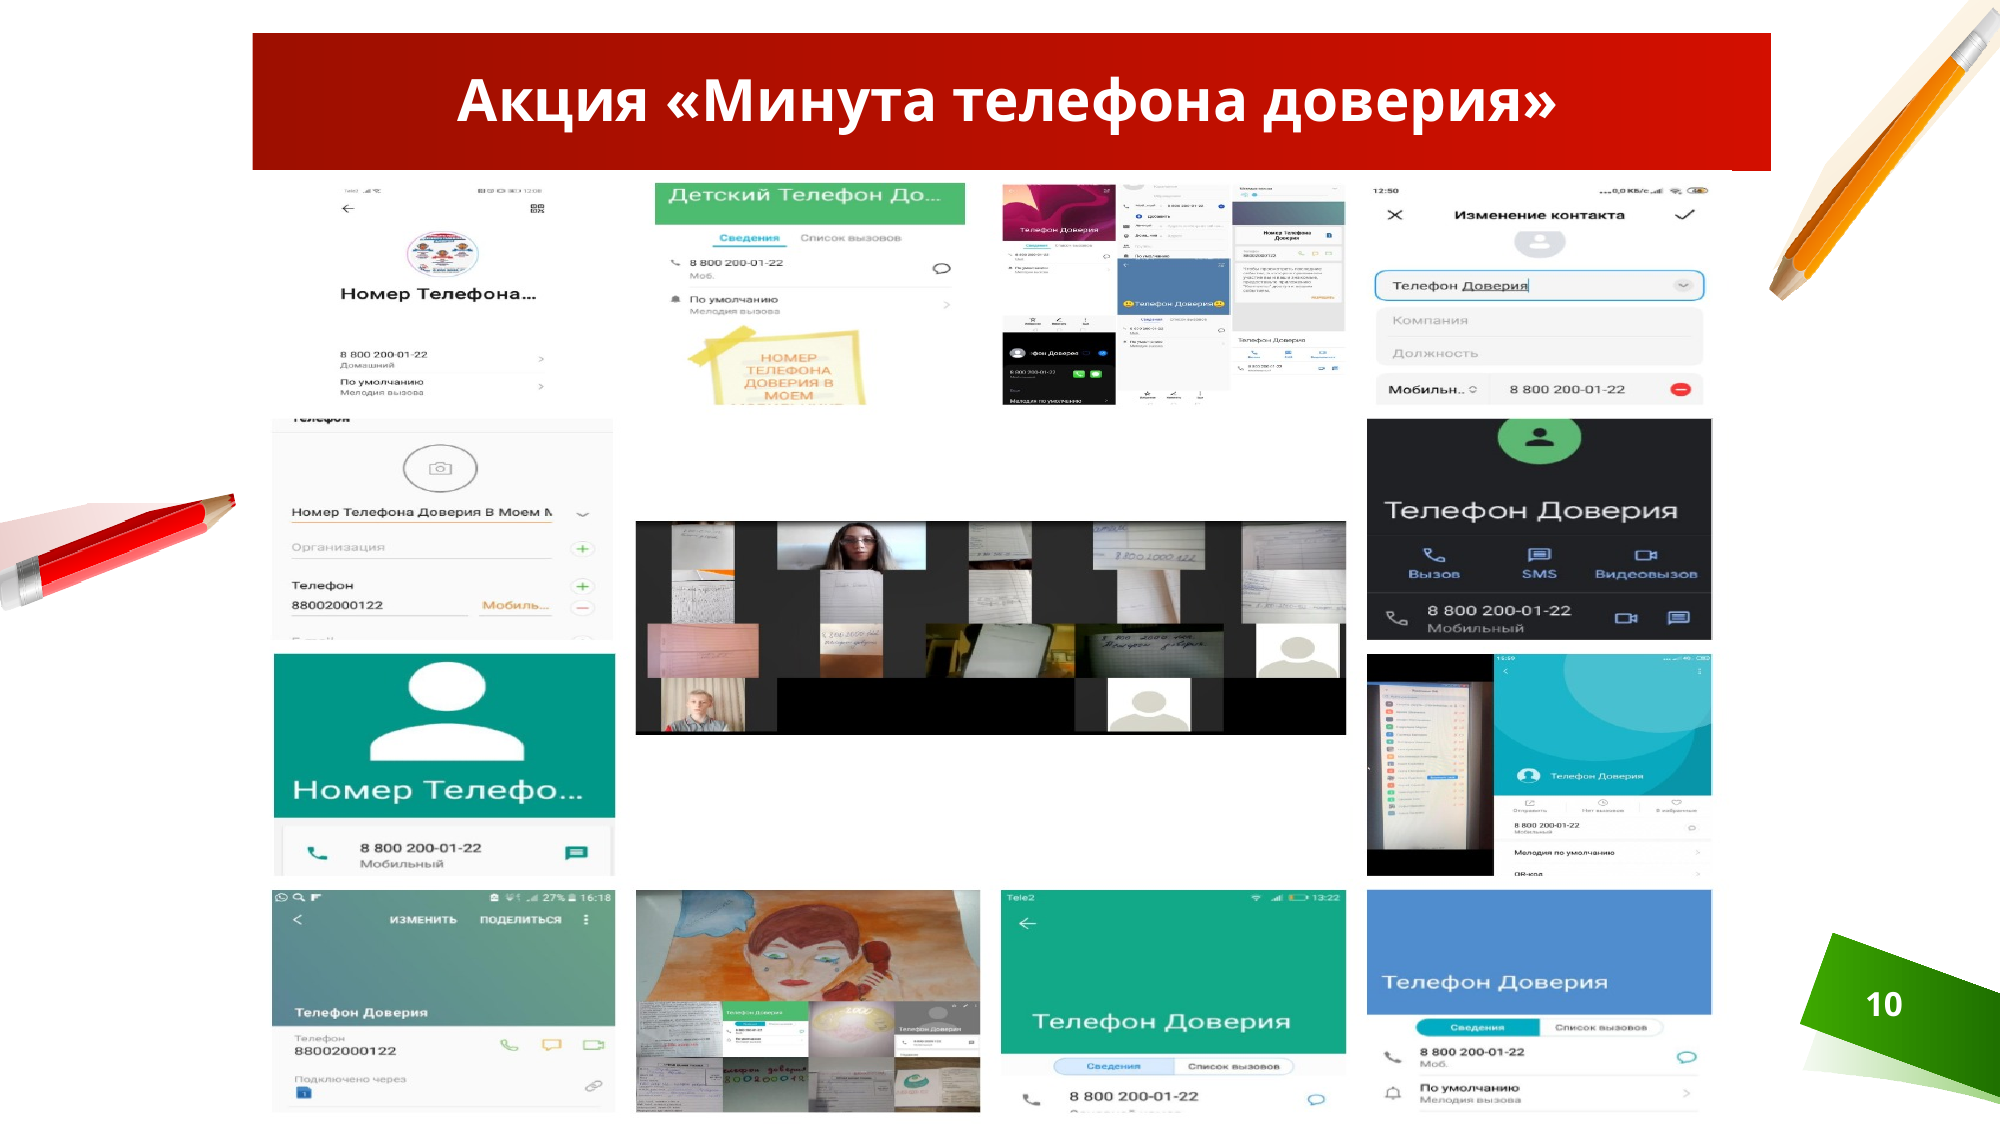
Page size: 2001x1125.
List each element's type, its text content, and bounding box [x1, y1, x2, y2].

title Акция «Минута телефона доверия» [252, 33, 1771, 171]
picture [1755, 0, 2000, 322]
picture [252, 170, 1732, 1125]
slide_number 10 [1831, 975, 1937, 1036]
picture [0, 493, 248, 613]
